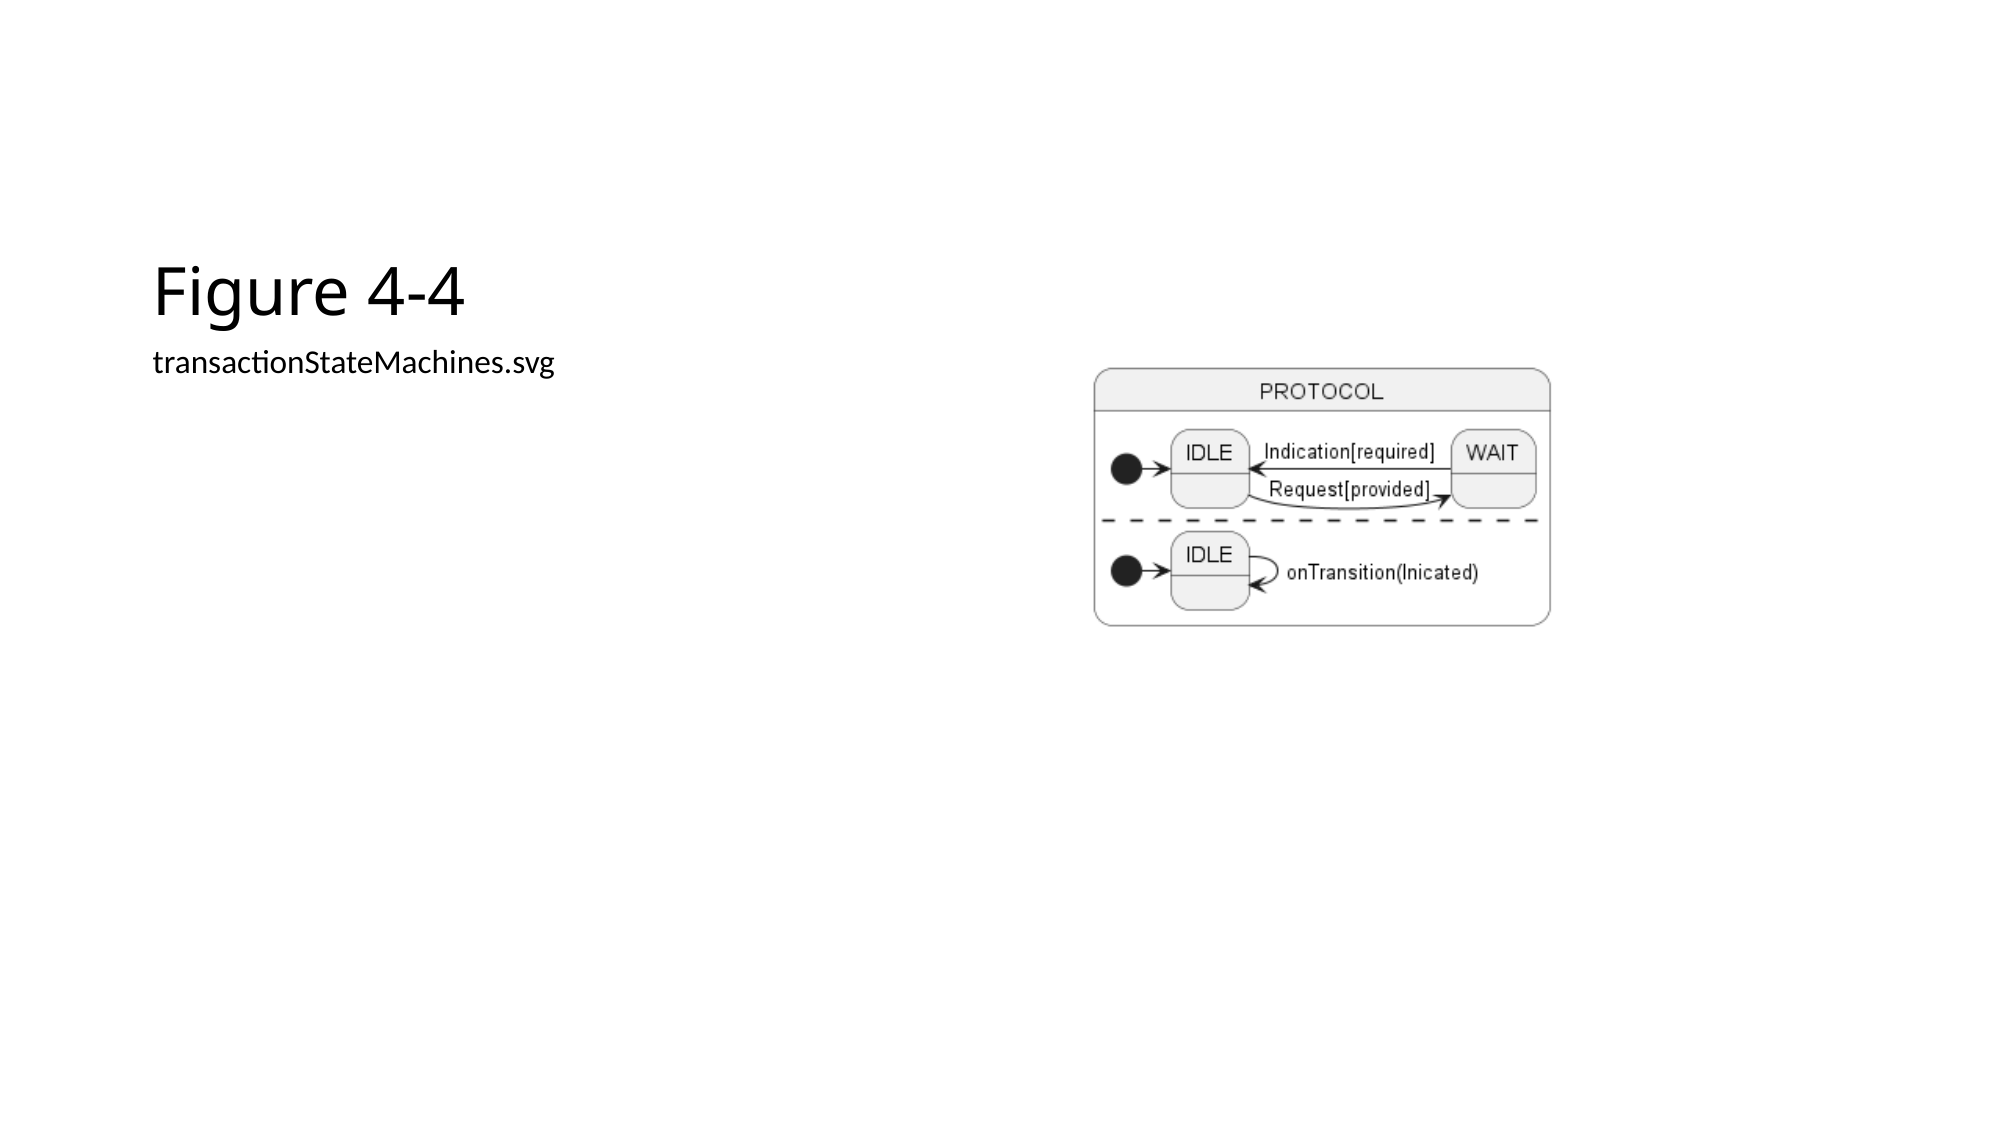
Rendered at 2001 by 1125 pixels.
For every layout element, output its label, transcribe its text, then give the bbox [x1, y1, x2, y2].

list transactionStateMachines.svg [137, 337, 783, 963]
picture [1083, 357, 1559, 633]
title Figure 4-4 [137, 75, 783, 337]
